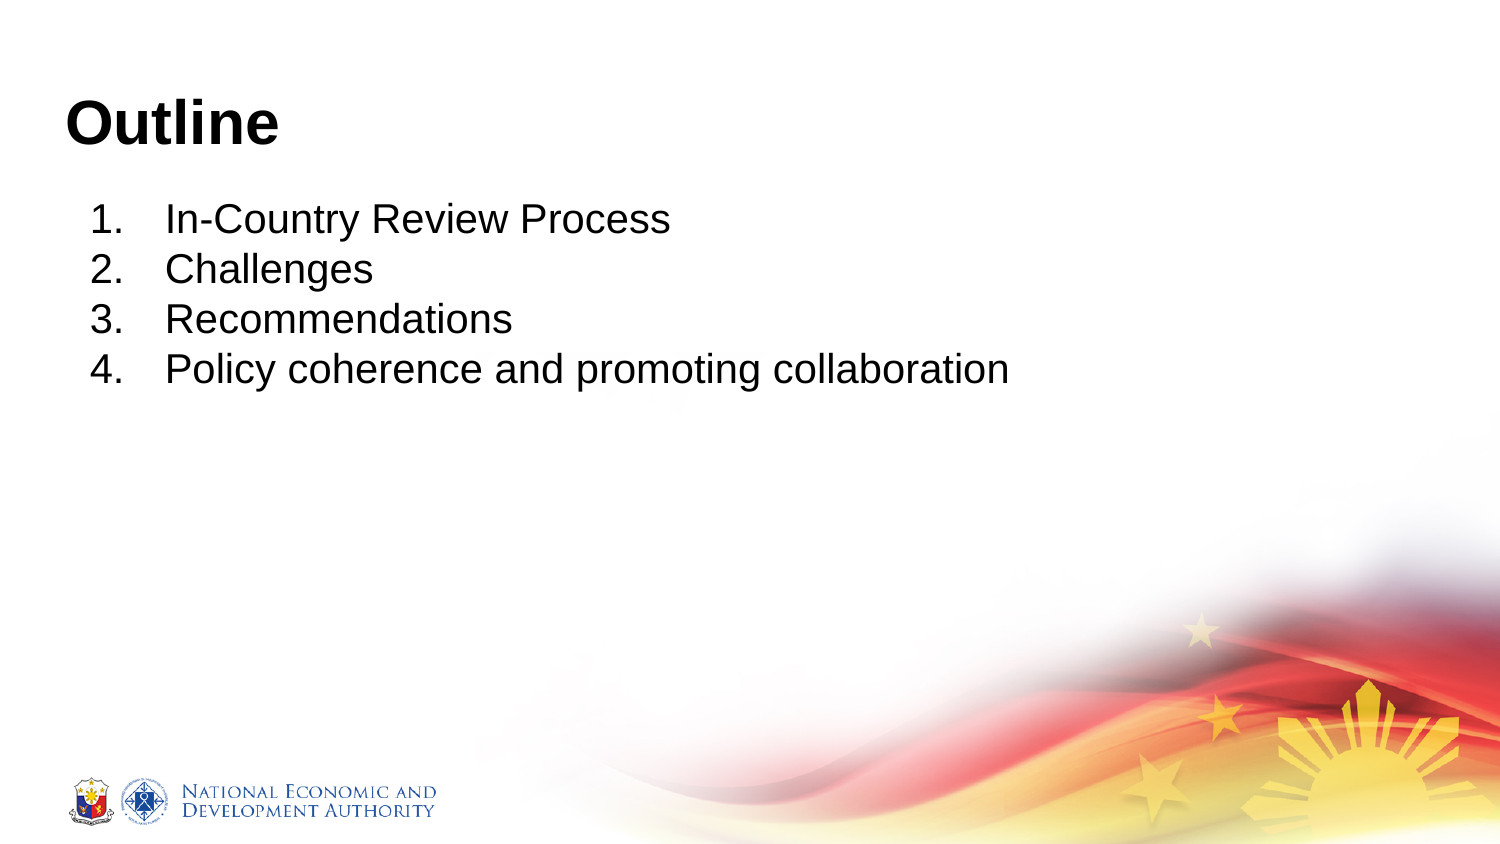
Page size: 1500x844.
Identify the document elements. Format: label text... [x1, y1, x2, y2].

title Outline [50, 28, 1325, 210]
text_box In-Country Review Process Challenges Recommendations Policy coherence and promoting collaboration [74, 184, 1413, 650]
picture [0, 0, 1500, 844]
